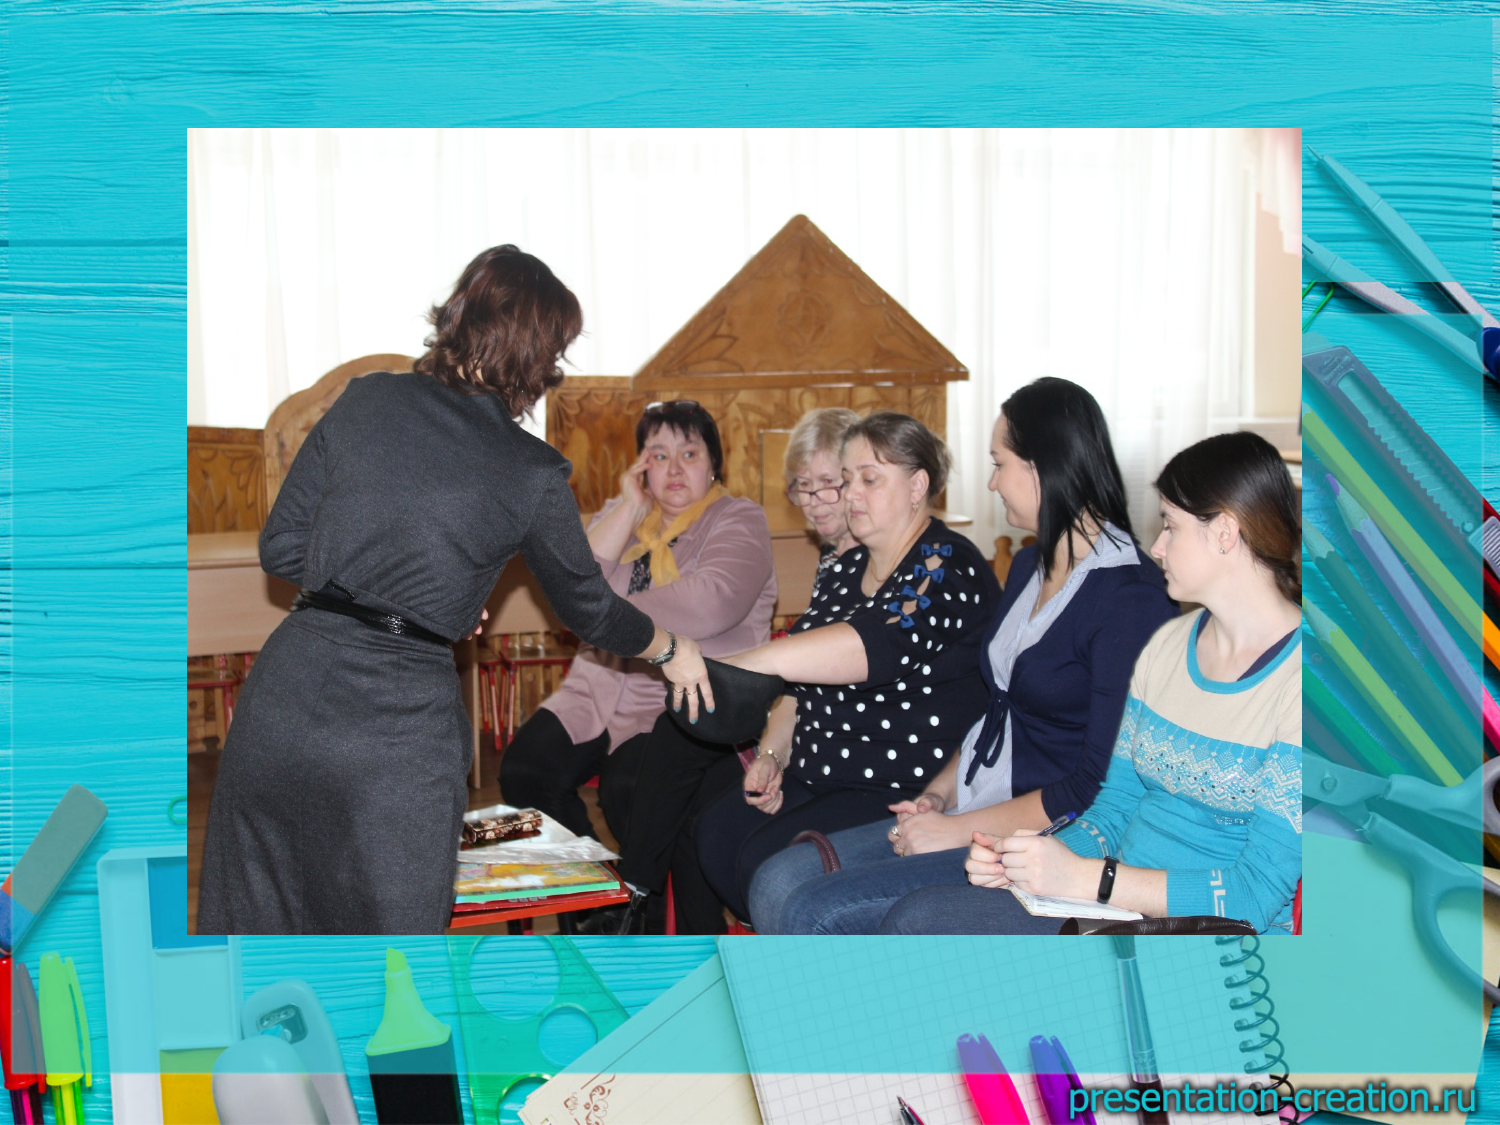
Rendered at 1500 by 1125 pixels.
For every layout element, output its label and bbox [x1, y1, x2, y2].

picture [0, 0, 1500, 1125]
list [187, 128, 1302, 935]
